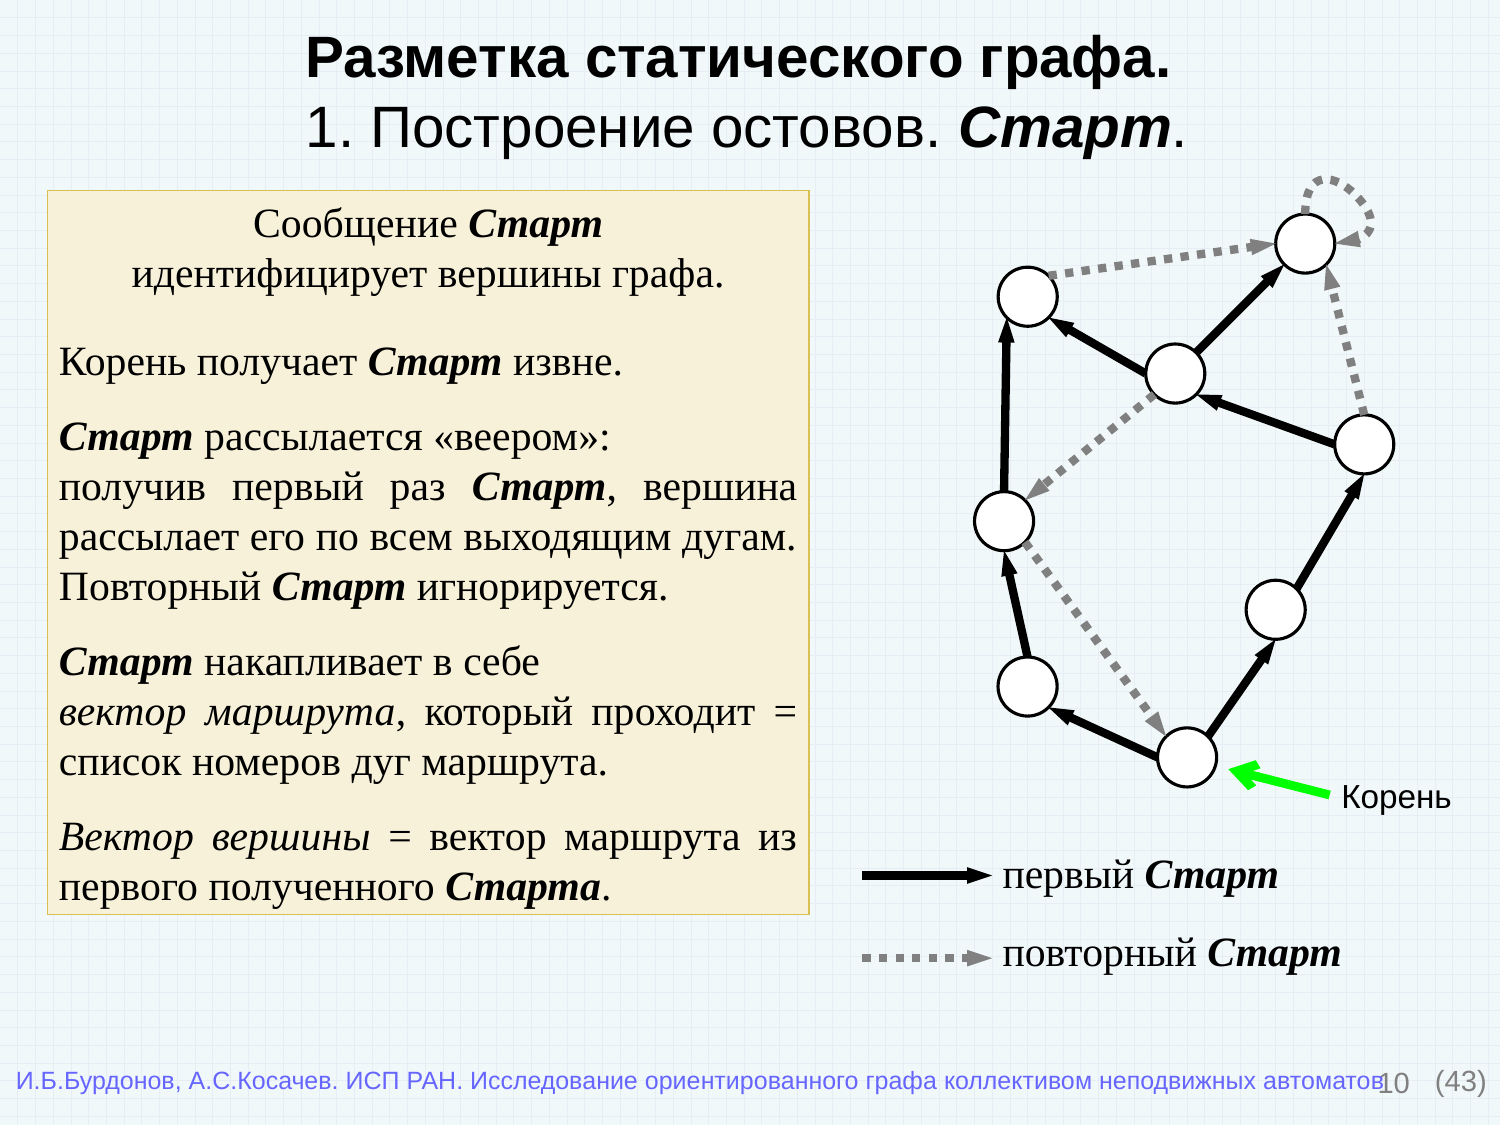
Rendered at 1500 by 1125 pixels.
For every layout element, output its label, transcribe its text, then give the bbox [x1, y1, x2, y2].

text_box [1305, 213, 1336, 244]
text_box [1335, 415, 1394, 474]
text_box [1158, 727, 1217, 787]
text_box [1024, 394, 1155, 501]
text_box [998, 665, 1019, 715]
text_box И.Б.Бурдонов, А.С.Косачев. ИСП РАН. Исследование ориентированного графа коллективом неподвижных автоматов [15, 1064, 1387, 1095]
text_box [1146, 343, 1205, 404]
text_box Сообщение Старт идентифицирует вершины графа. Корень получает Старт извне. Старт рассылается «веером»: получив первый раз Старт, вершина рассылает его по всем выходящим дугам. Повторный Старт игнорируется. Старт накапливает в себе вектор маршрута, который проходит = список номеров дуг маршрута. Вектор вершины = вектор маршрута из первого полученного Старта. [47, 190, 809, 915]
text_box (43) [1435, 1061, 1488, 1097]
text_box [1228, 768, 1329, 796]
text_box [1246, 580, 1306, 640]
text_box повторный Старт [987, 916, 1357, 982]
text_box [1024, 541, 1167, 737]
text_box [1048, 317, 1146, 374]
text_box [1003, 550, 1019, 658]
slide_number 10 [1074, 1056, 1426, 1125]
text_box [1195, 264, 1285, 353]
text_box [1048, 243, 1276, 276]
text_box Корень [1329, 769, 1464, 821]
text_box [1325, 264, 1365, 416]
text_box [1003, 317, 1007, 492]
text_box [1195, 394, 1335, 445]
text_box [1207, 639, 1276, 737]
text_box [974, 492, 1034, 551]
text_box Разметка статического графа. 1. Построение остовов. Старт. [29, 3, 1465, 174]
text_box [1048, 746, 1158, 758]
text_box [1296, 473, 1365, 590]
text_box [998, 267, 1058, 327]
text_box [1275, 214, 1334, 274]
text_box первый Старт [987, 839, 1295, 905]
